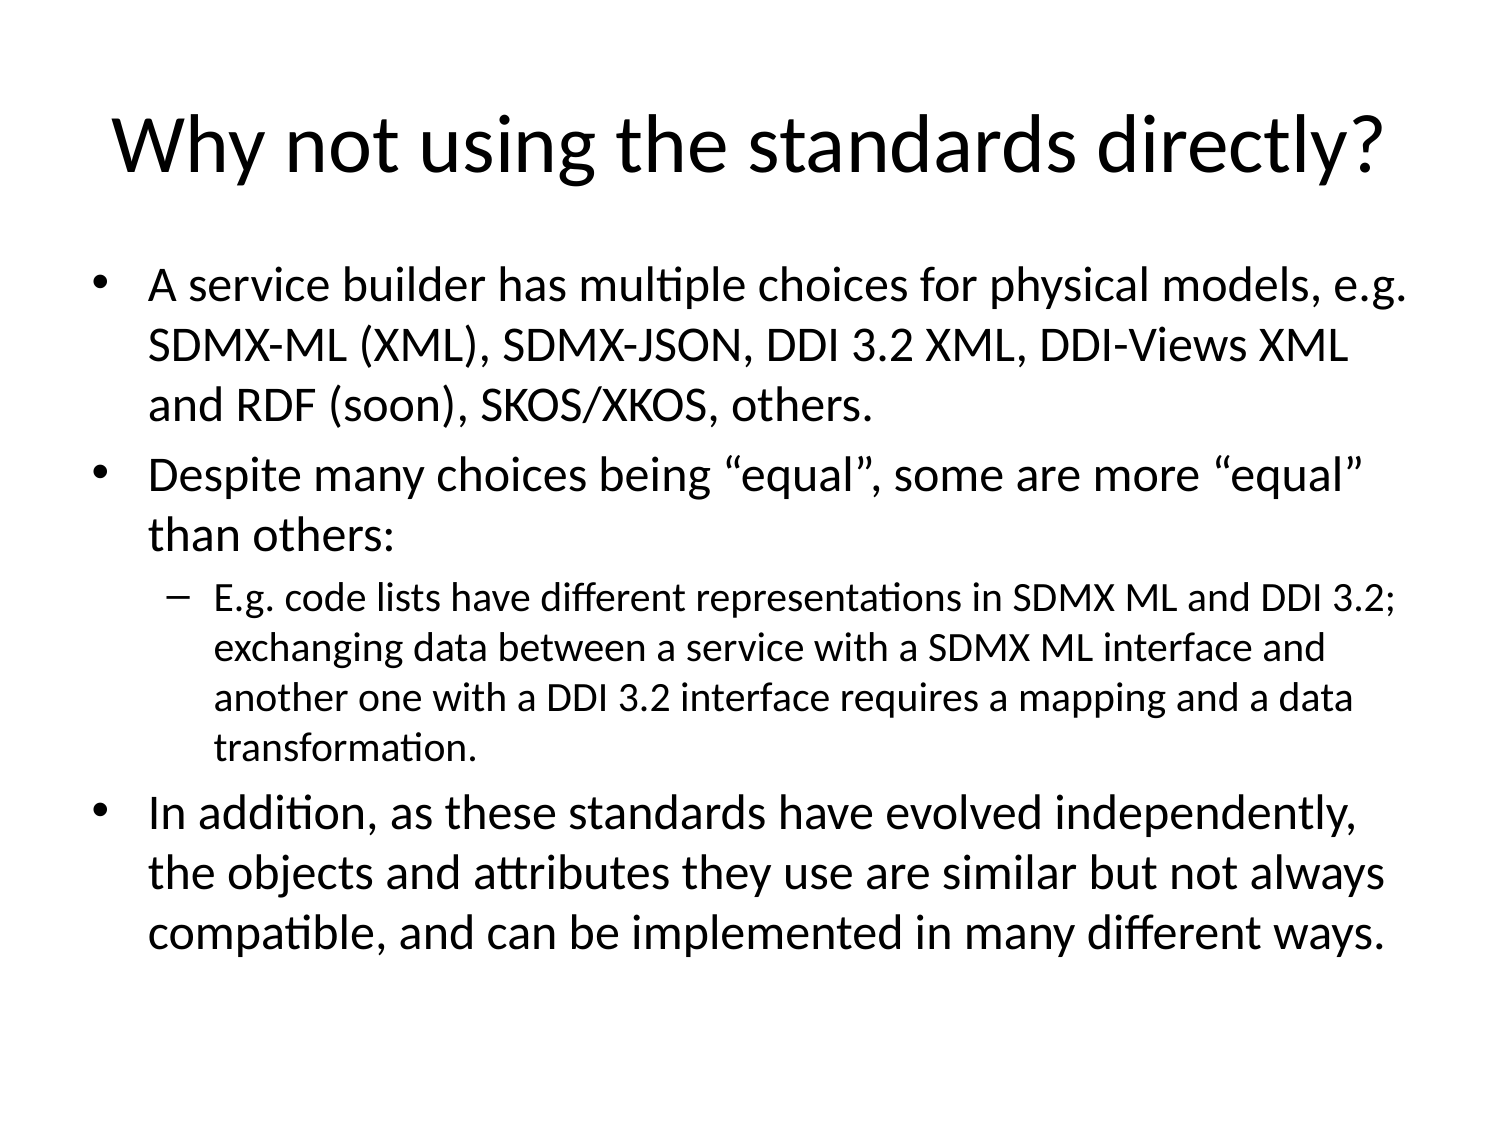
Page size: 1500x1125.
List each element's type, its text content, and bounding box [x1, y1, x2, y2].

title Why not using the standards directly? [74, 44, 1426, 233]
list A service builder has multiple choices for physical models, e.g. SDMX-ML (XML), SDMX-JSON, DDI 3.2 XML, DDI-Views XML and RDF (soon), SKOS/XKOS, others. Despite many choices being “equal”, some are more “equal” than others: E.g. code lists have different representations in SDMX ML and DDI 3.2; exchanging data between a service with a SDMX ML interface and another one with a DDI 3.2 interface requires a mapping and a data transformation. In addition, as these standards have evolved independently, the objects and attributes they use are similar but not always compatible, and can be implemented in many different ways. [76, 243, 1427, 1024]
